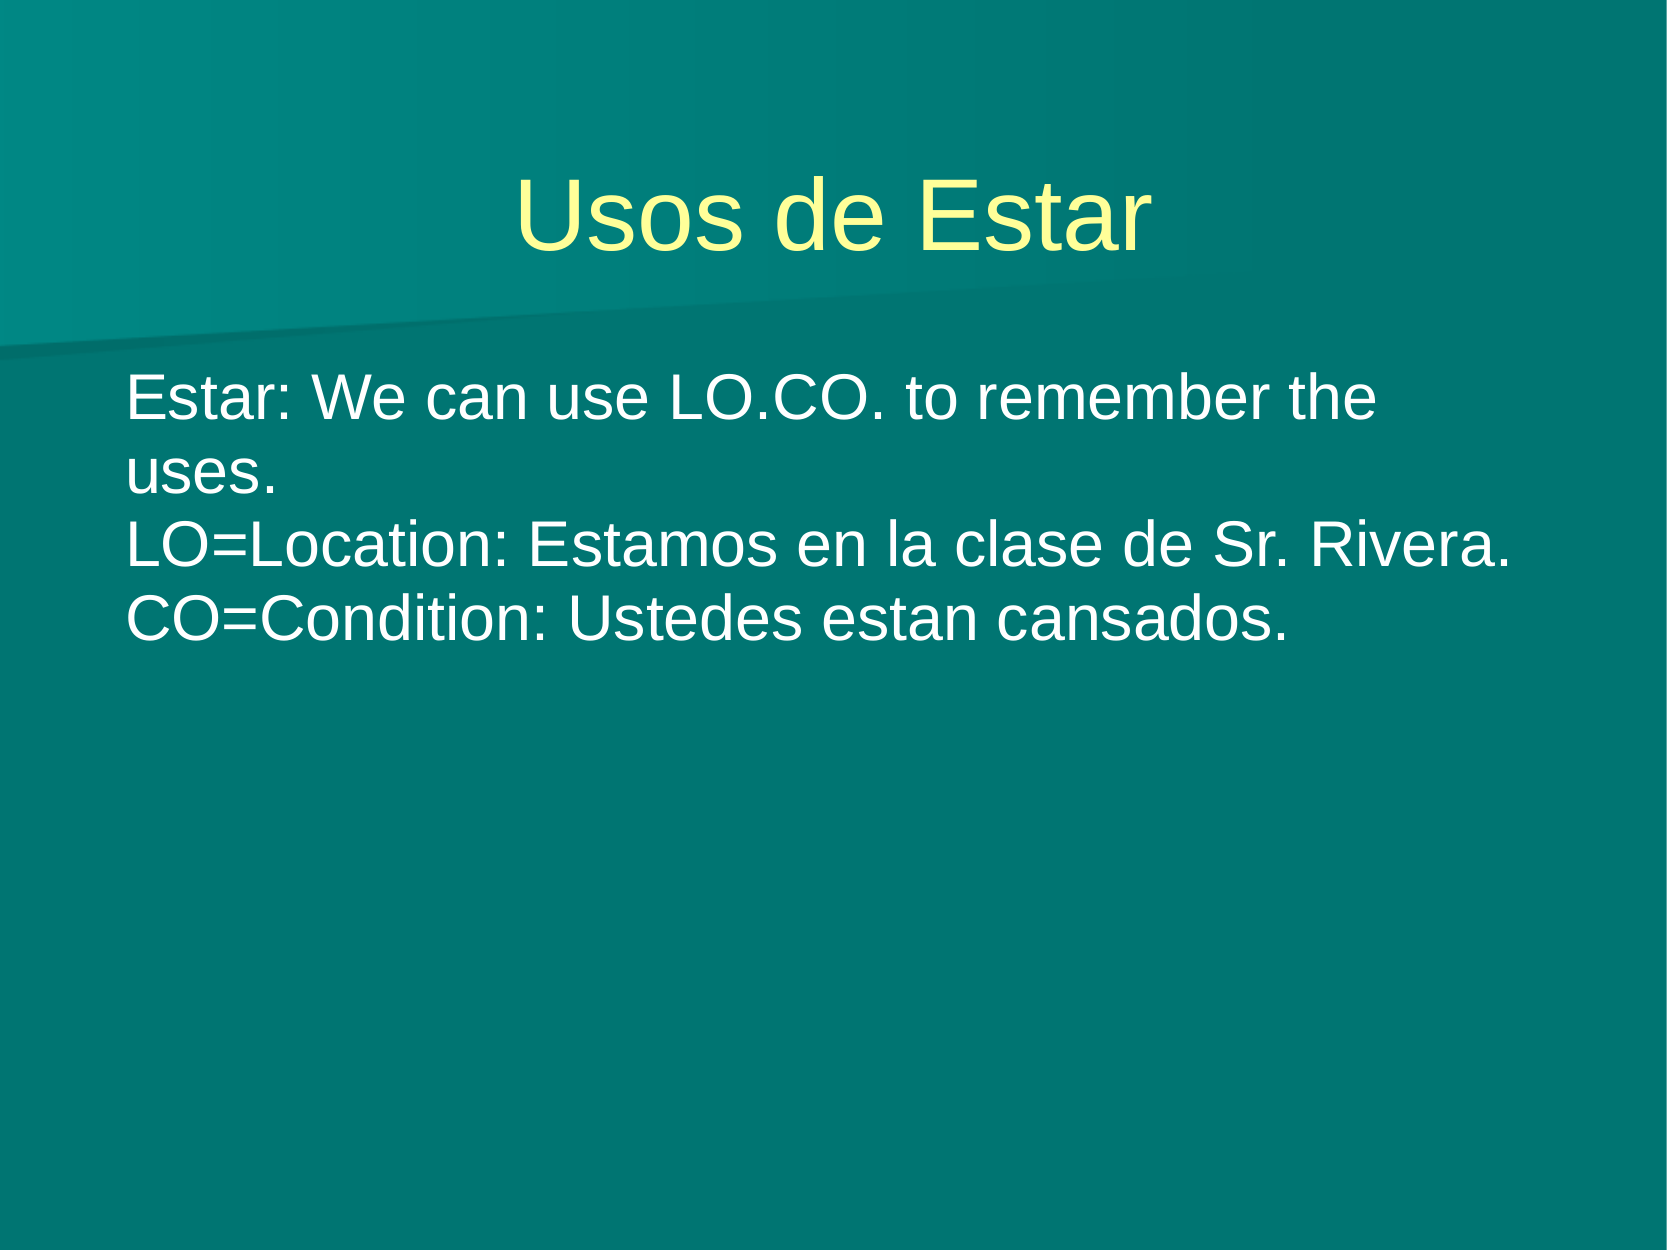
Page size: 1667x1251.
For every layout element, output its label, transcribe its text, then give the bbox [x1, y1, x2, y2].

list Estar: We can use LO.CO. to remember the uses. LO=Location: Estamos en la clase de Sr. Rivera. CO=Condition: Ustedes estan cansados. [125, 360, 1542, 1112]
title Usos de Estar [125, 110, 1542, 320]
picture [0, 0, 1667, 1250]
